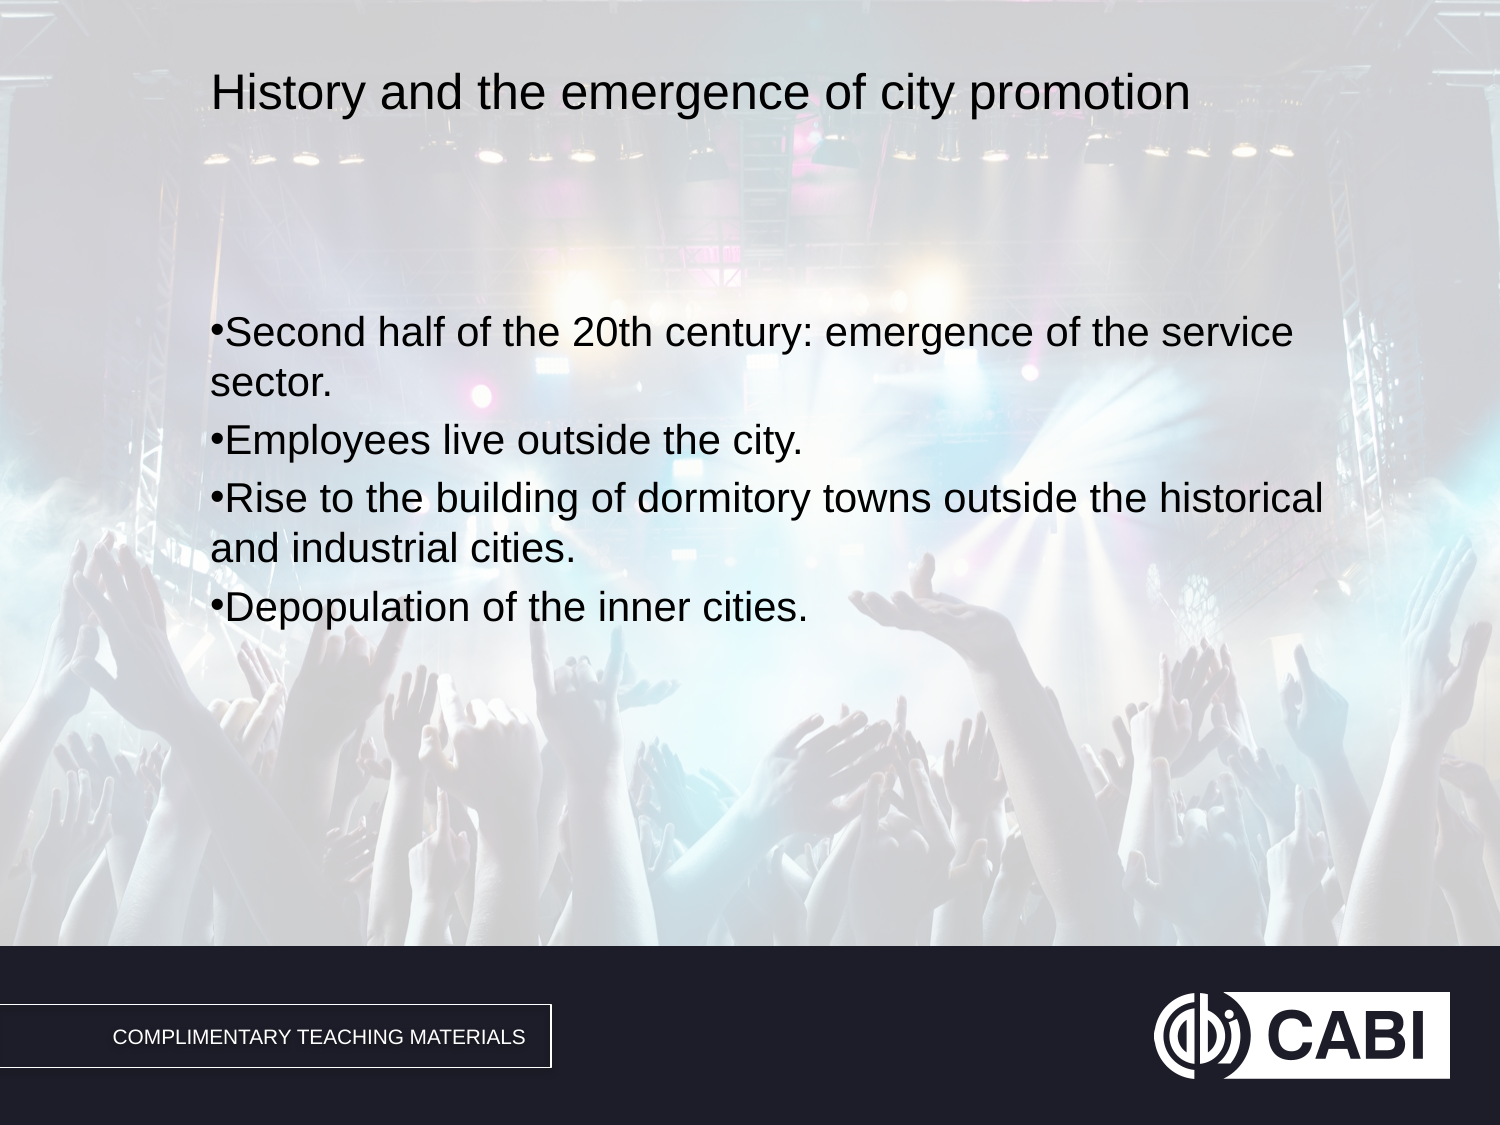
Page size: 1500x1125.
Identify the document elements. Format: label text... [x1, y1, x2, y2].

list Second half of the 20th century: emergence of the service sector. Employees live outside the city. Rise to the building of dormitory towns outside the historical and industrial cities. Depopulation of the inner cities. [195, 209, 1376, 917]
picture [1154, 992, 1450, 1079]
title History and the emergence of city promotion [195, 45, 1376, 209]
